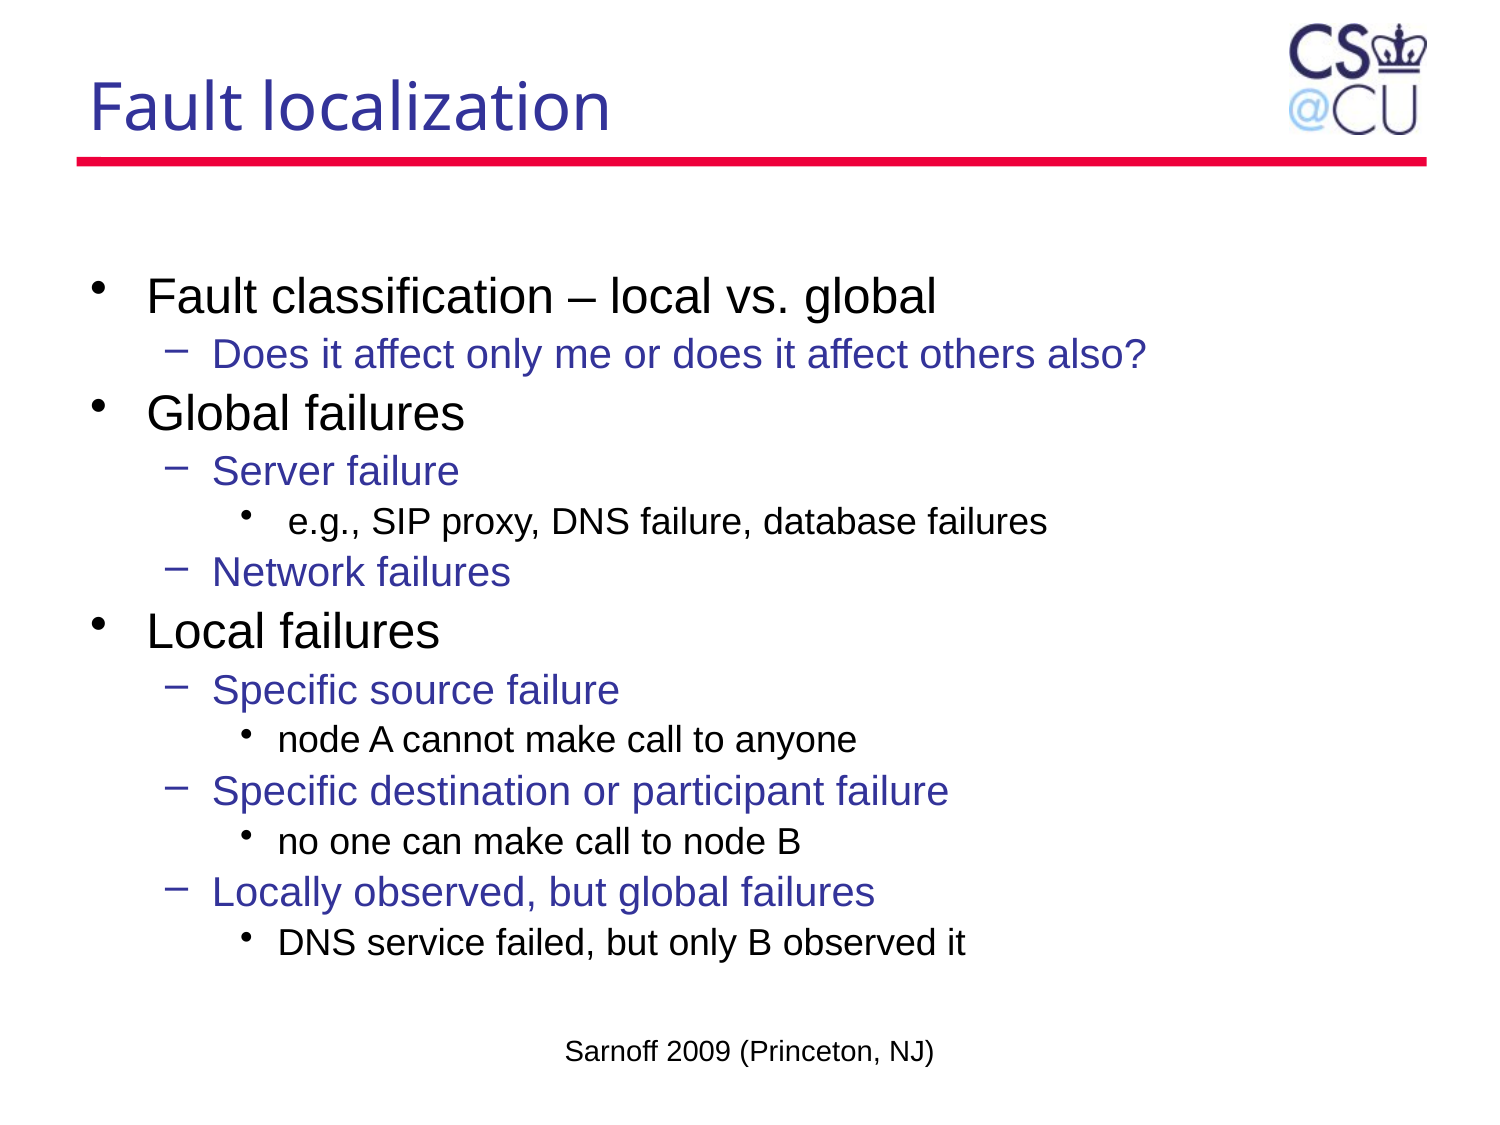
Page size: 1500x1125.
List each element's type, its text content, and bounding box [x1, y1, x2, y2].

picture [1289, 23, 1427, 135]
footer Sarnoff 2009 (Princeton, NJ) [512, 1024, 988, 1103]
list Fault classification – local vs. global Does it affect only me or does it affect others also? Global failures Server failure e.g., SIP proxy, DNS failure, database failures Network failures Local failures Specific source failure node A cannot make call to anyone Specific destination or participant failure no one can make call to node B Locally observed, but global failures DNS service failed, but only B observed it [74, 262, 1426, 1006]
title Fault localization [73, 25, 1424, 182]
